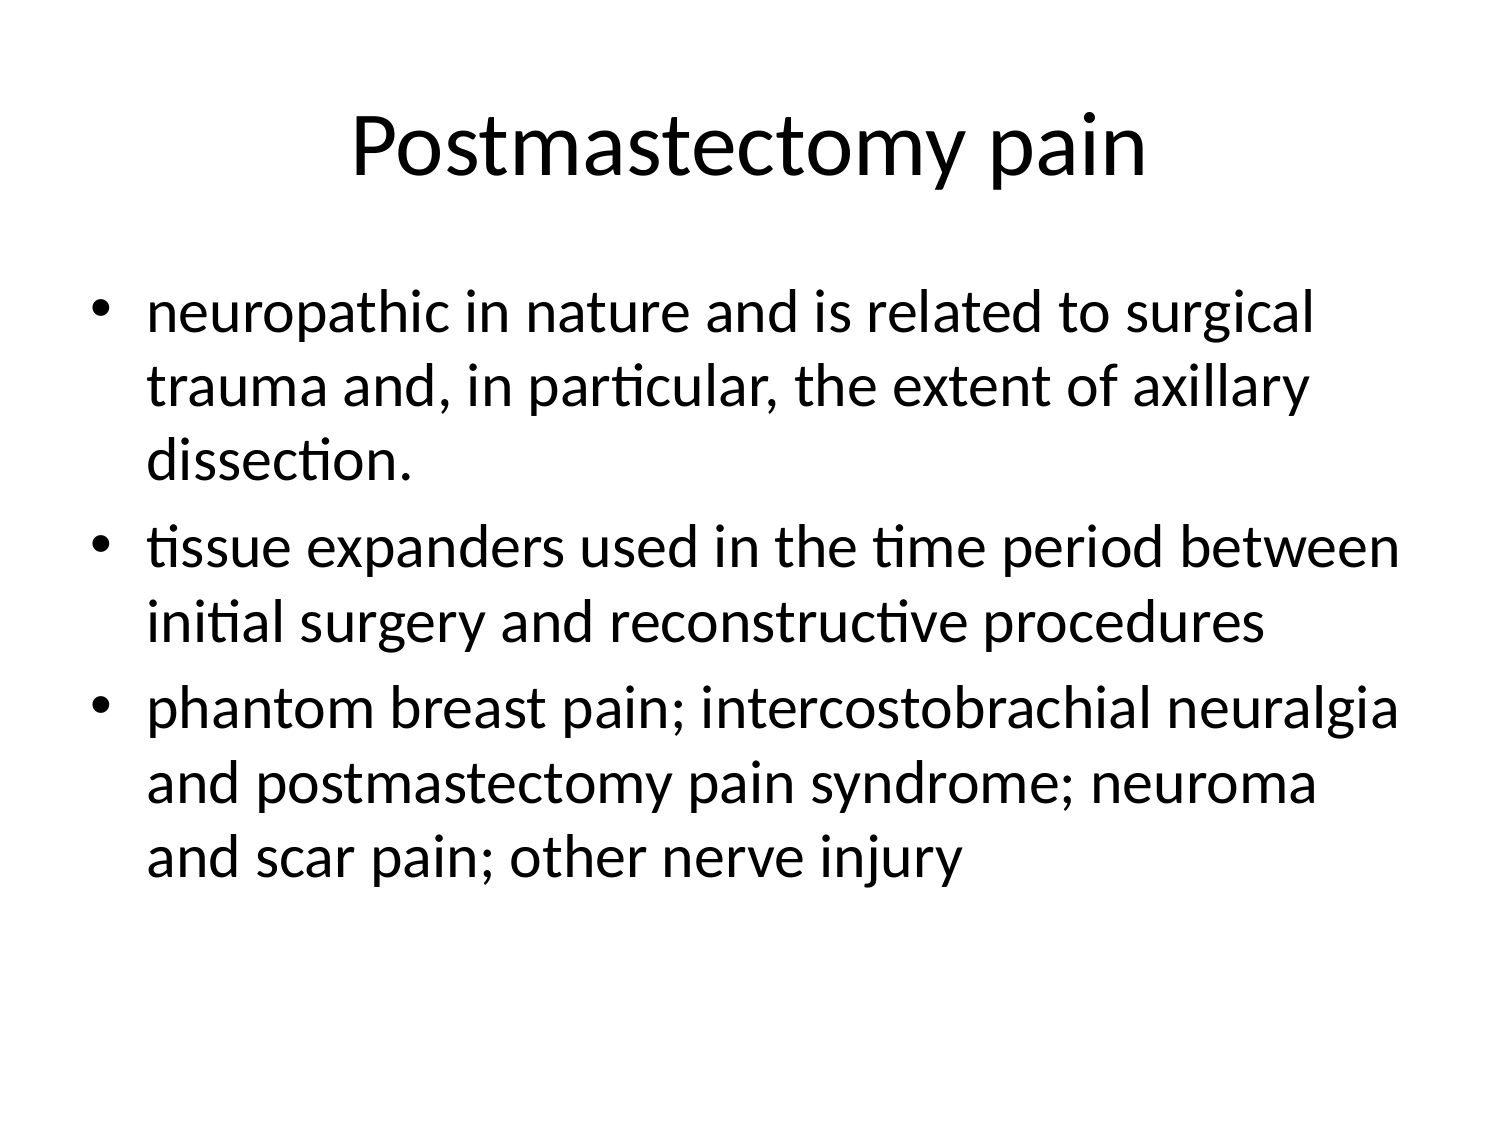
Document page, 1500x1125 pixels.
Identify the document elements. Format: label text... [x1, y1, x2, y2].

list neuropathic in nature and is related to surgical trauma and, in particular, the extent of axillary dissection. tissue expanders used in the time period between initial surgery and reconstructive procedures phantom breast pain; intercostobrachial neuralgia and postmastectomy pain syndrome; neuroma and scar pain; other nerve injury [75, 262, 1425, 1005]
title Postmastectomy pain [75, 45, 1425, 233]
